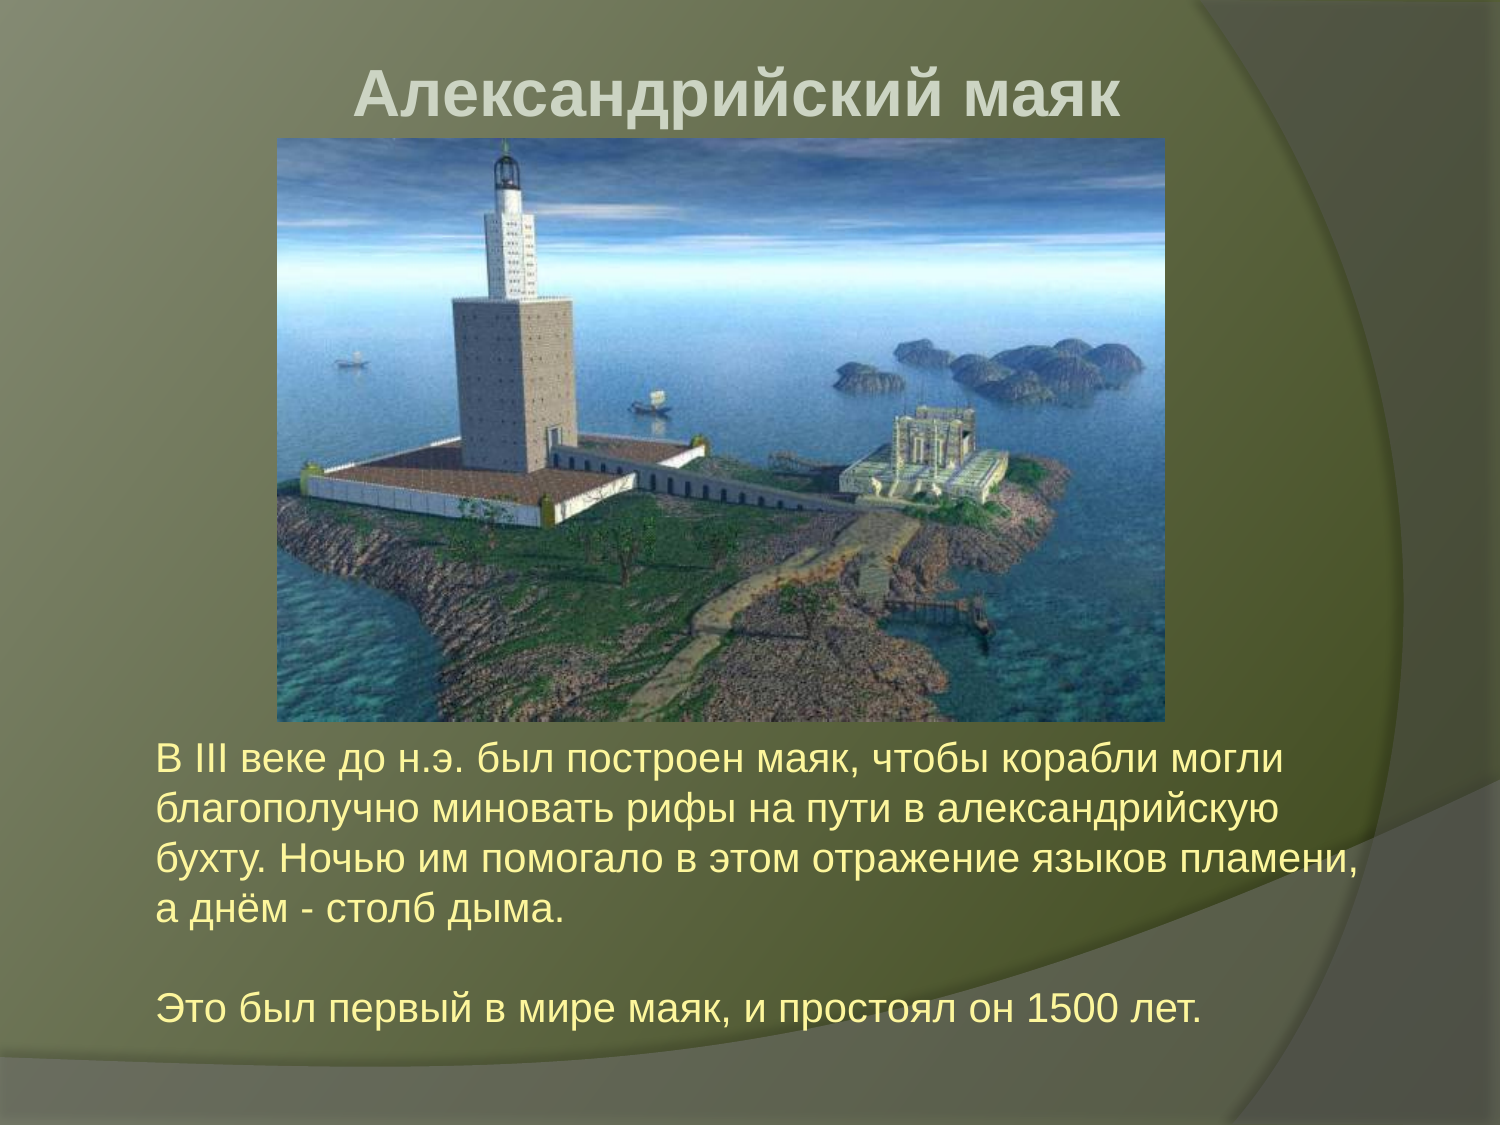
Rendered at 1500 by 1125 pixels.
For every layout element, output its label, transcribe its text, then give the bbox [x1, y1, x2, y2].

picture [277, 138, 1165, 722]
text_box В III веке до н.э. был построен маяк, чтобы корабли могли благополучно миновать рифы на пути в александрийскую бухту. Ночью им помогало в этом отражение языков пламени, а днём - столб дыма. Это был первый в мире маяк, и простоял он 1500 лет. [140, 723, 1405, 1039]
text_box Александрийский маяк [337, 42, 1137, 135]
